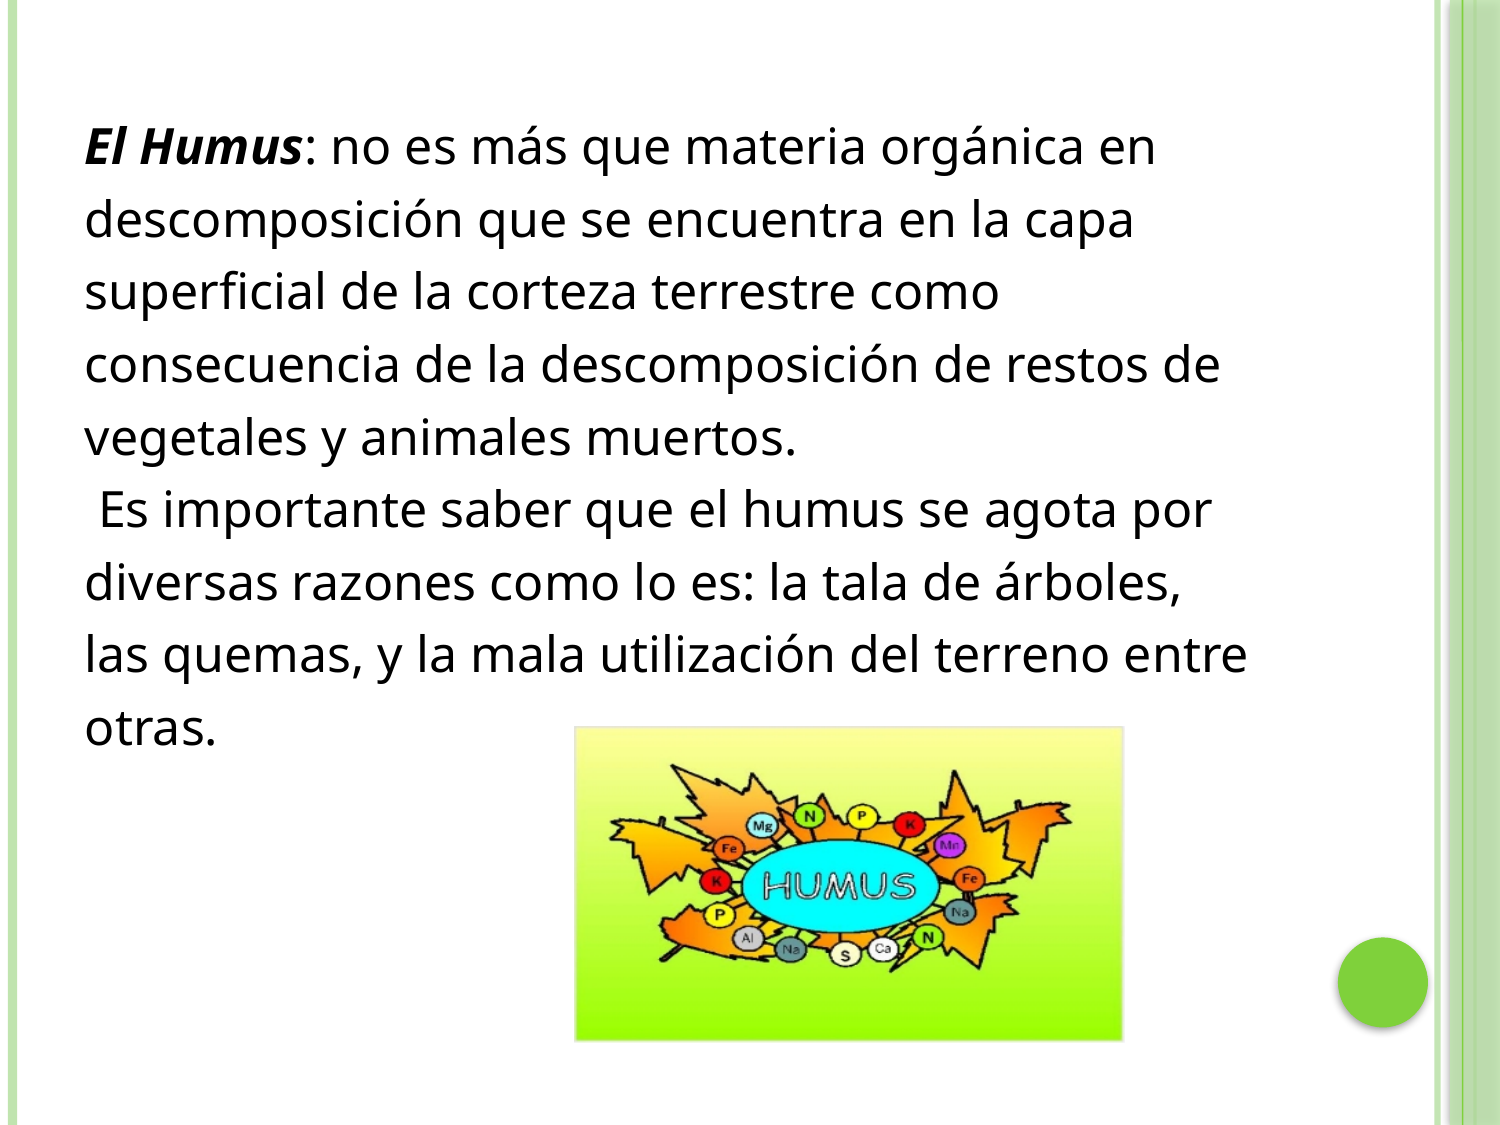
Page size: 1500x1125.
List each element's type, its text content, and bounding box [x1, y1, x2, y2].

picture [573, 725, 1126, 1044]
list El Humus: no es más que materia orgánica en descomposición que se encuentra en la capa superficial de la corteza terrestre como consecuencia de la descomposición de restos de vegetales y animales muertos. Es importante saber que el humus se agota por diversas razones como lo es: la tala de árboles, las quemas, y la mala utilización del terreno entre otras. [70, 35, 1325, 1079]
